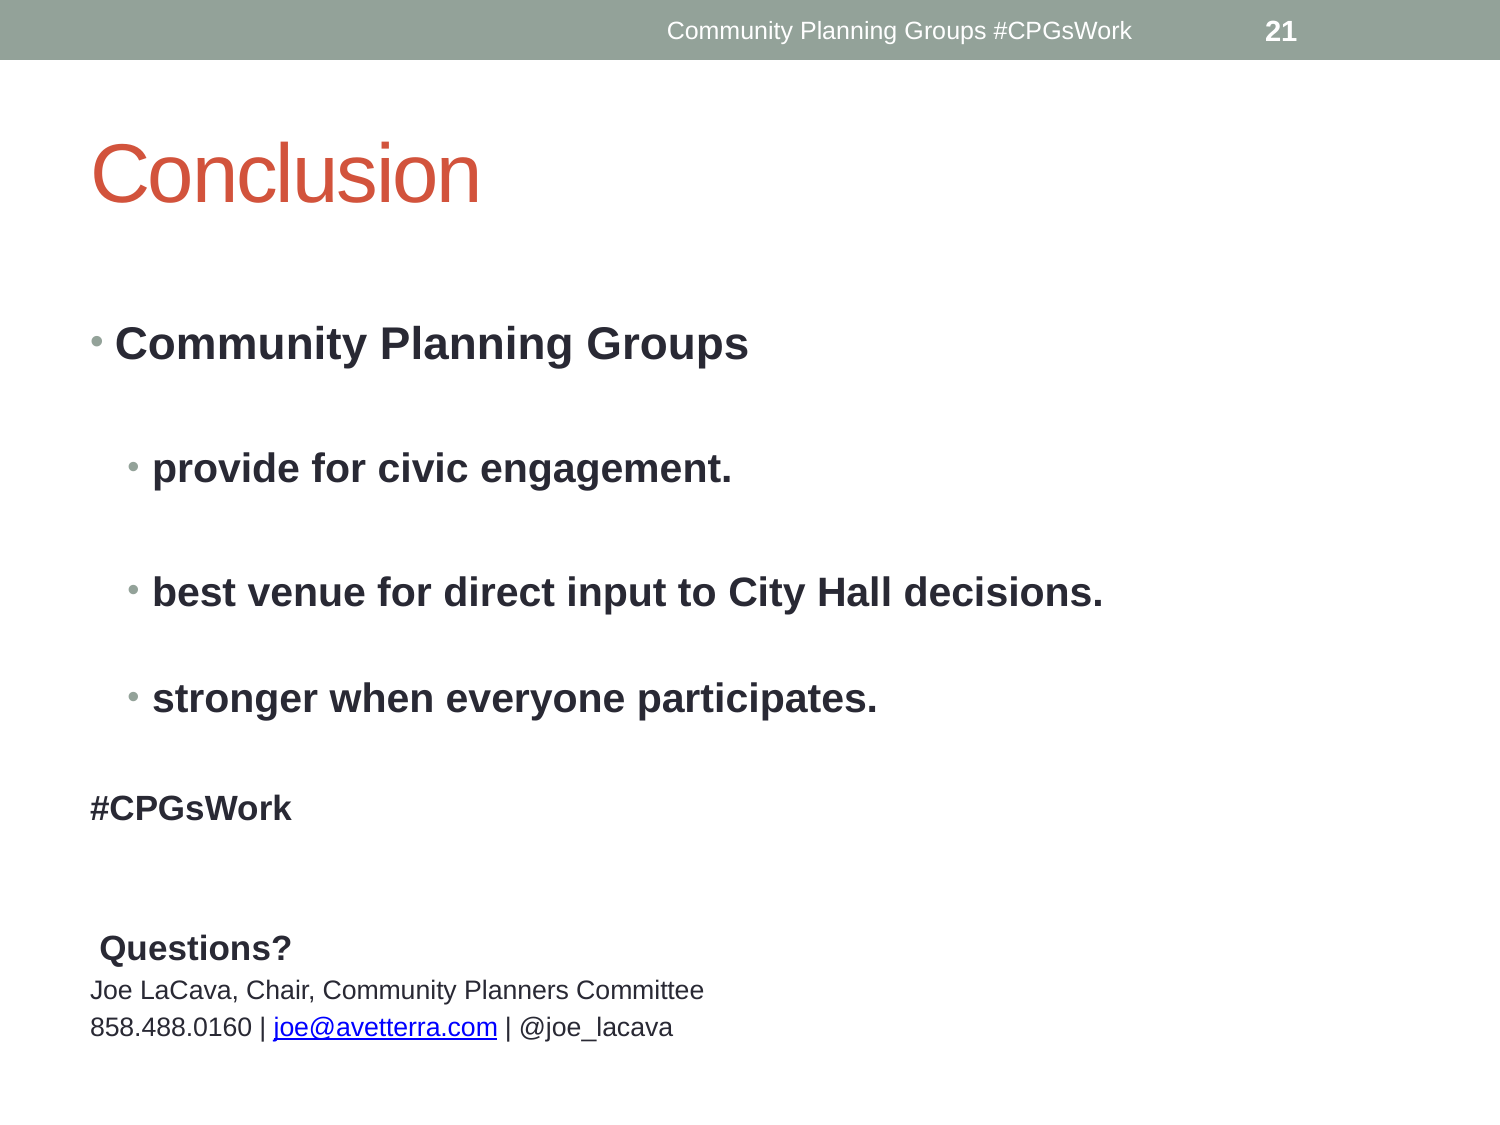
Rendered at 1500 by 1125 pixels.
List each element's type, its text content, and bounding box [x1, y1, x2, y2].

title Conclusion [75, 87, 1425, 250]
list Community Planning Groups provide for civic engagement. best venue for direct input to City Hall decisions. stronger when everyone participates. #CPGsWork Questions? Joe LaCava, Chair, Community Planners Committee 858.488.0160 | joe@avetterra.com | @joe_lacava [75, 262, 1450, 1063]
footer Community Planning Groups #CPGsWork [562, 3, 1238, 57]
slide_number 21 [1250, 3, 1425, 57]
